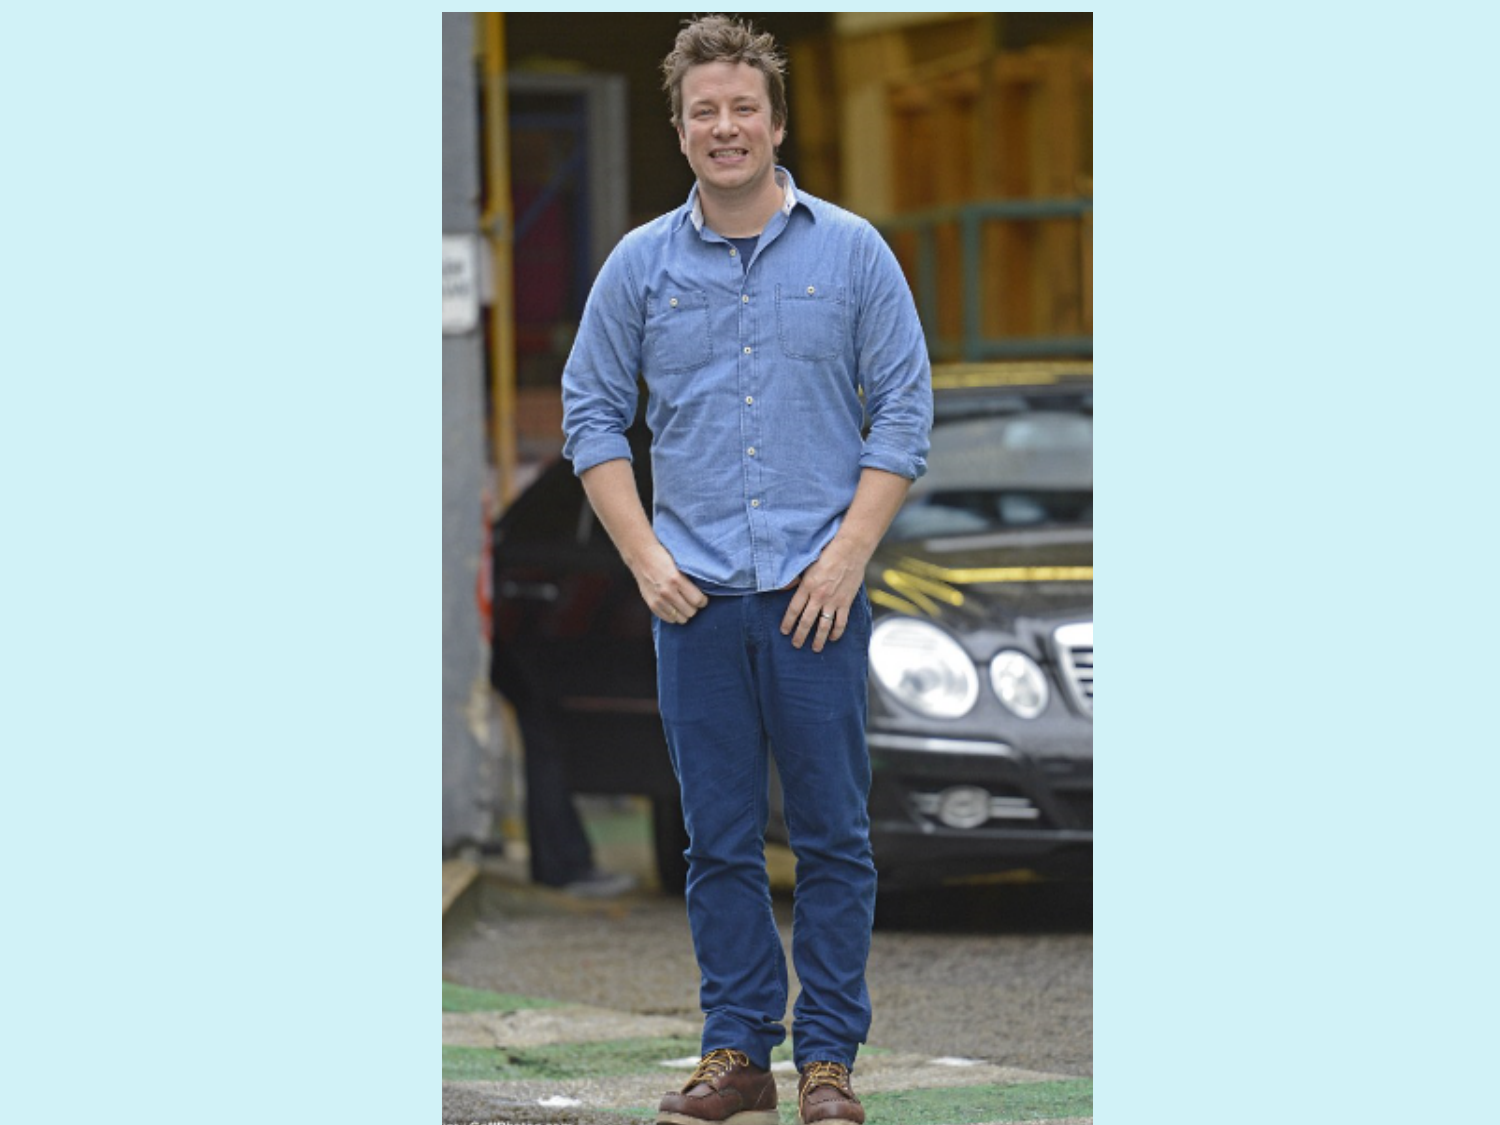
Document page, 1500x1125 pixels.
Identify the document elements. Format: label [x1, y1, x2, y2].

list [442, 11, 1093, 1125]
